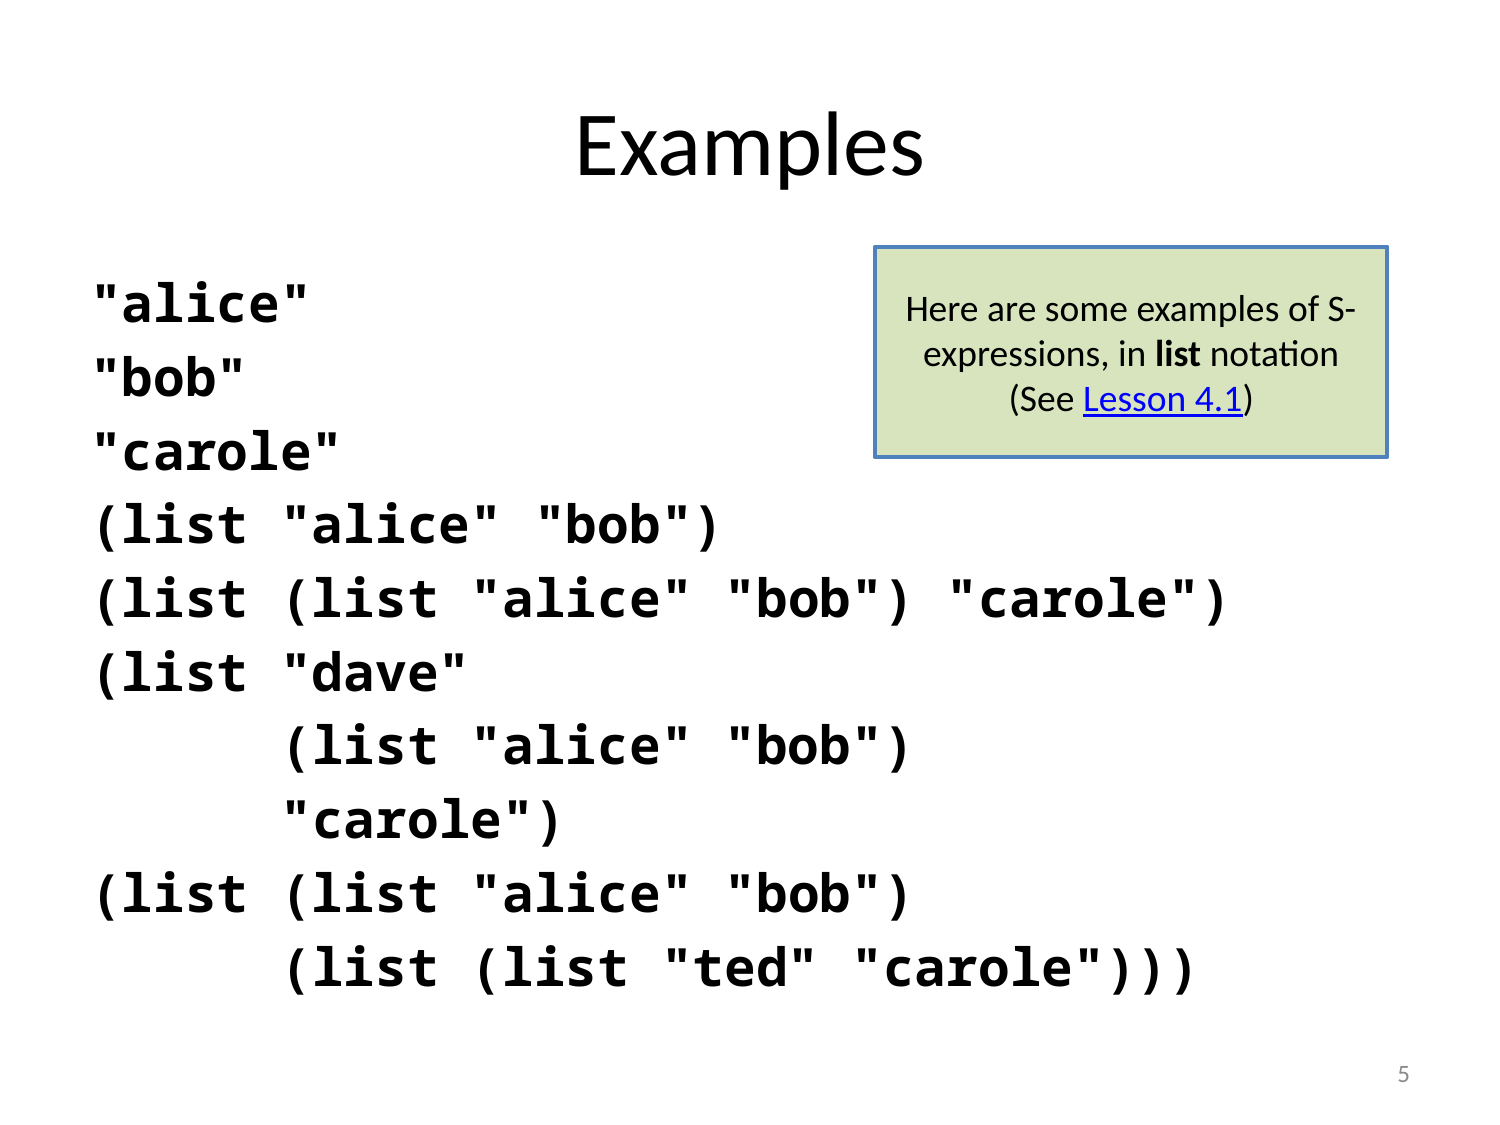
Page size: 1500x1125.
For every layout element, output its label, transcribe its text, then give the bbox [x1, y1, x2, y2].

slide_number 5 [1074, 1042, 1425, 1103]
text_box Here are some examples of S-expressions, in list notation (See Lesson 4.1) [873, 245, 1389, 459]
list "alice" "bob" "carole" (list "alice" "bob") (list (list "alice" "bob") "carole") (list "dave" (list "alice" "bob") "carole") (list (list "alice" "bob") (list (list "ted" "carole"))) [75, 262, 1425, 1005]
title Examples [75, 45, 1425, 233]
